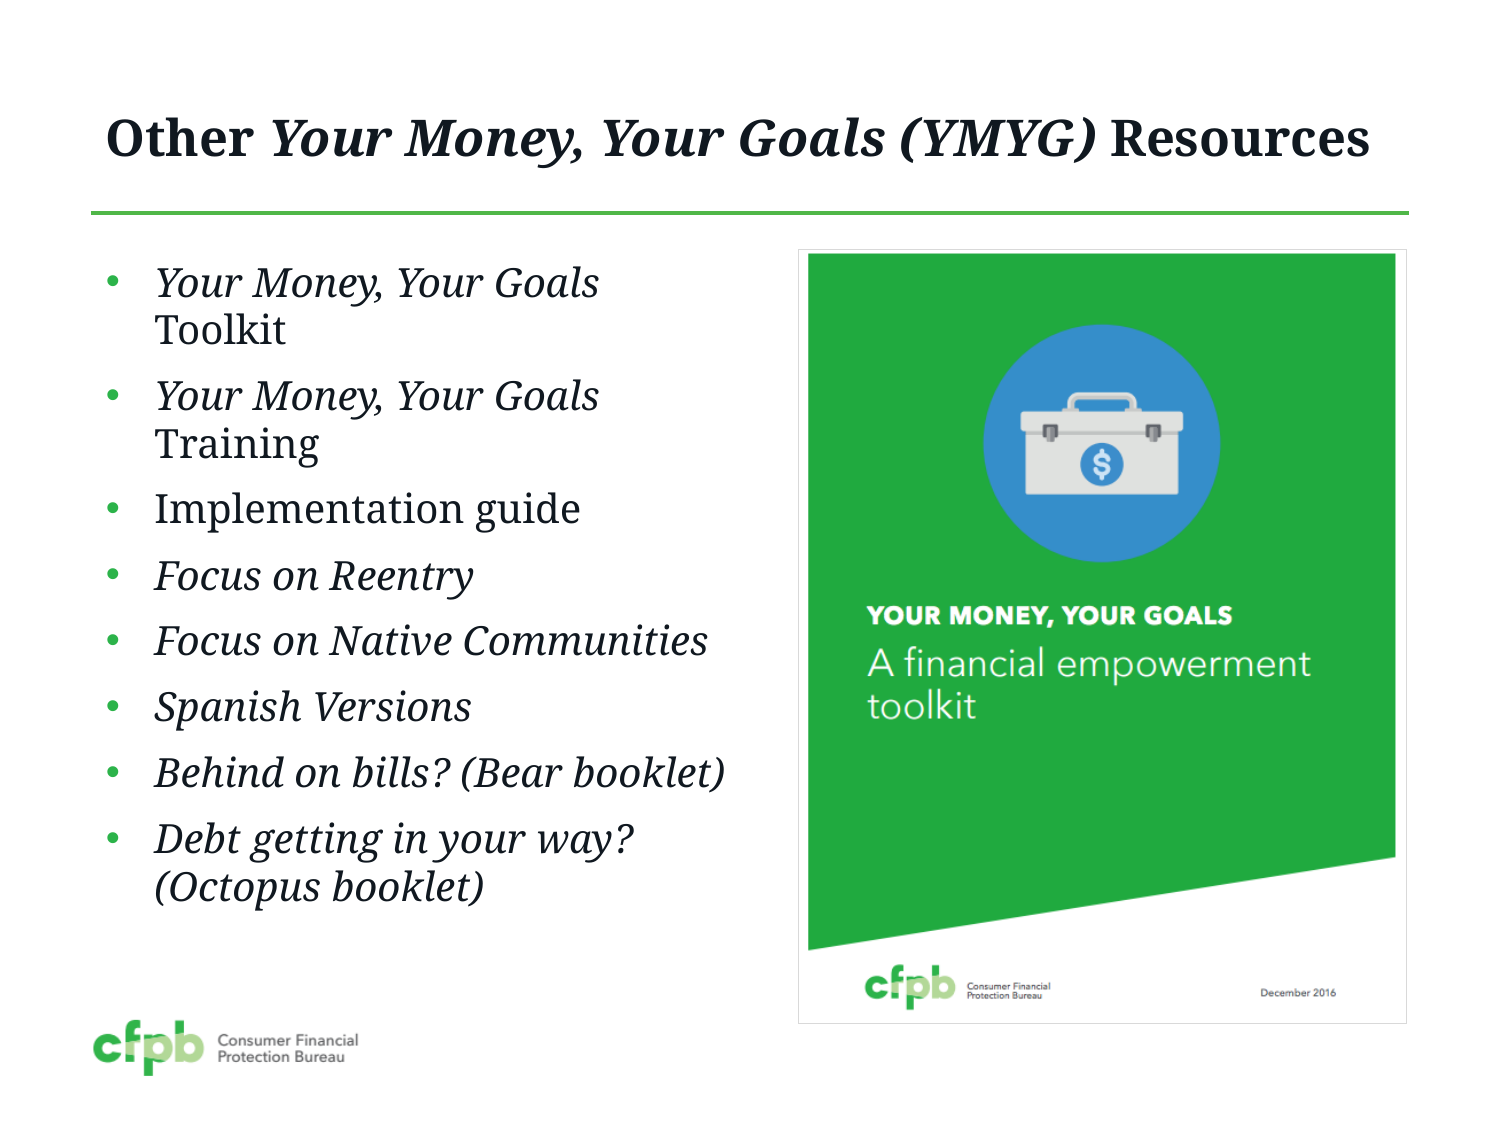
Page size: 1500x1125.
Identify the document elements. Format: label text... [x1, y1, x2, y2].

list Your Money, Your Goals Toolkit Your Money, Your Goals Training Implementation guide Focus on Reentry Focus on Native Communities Spanish Versions Behind on bills? (Bear booklet) Debt getting in your way? (Octopus booklet) [90, 249, 751, 991]
title Other Your Money, Your Goals (YMYG) Resources [90, 75, 1410, 197]
picture [797, 249, 1408, 1024]
